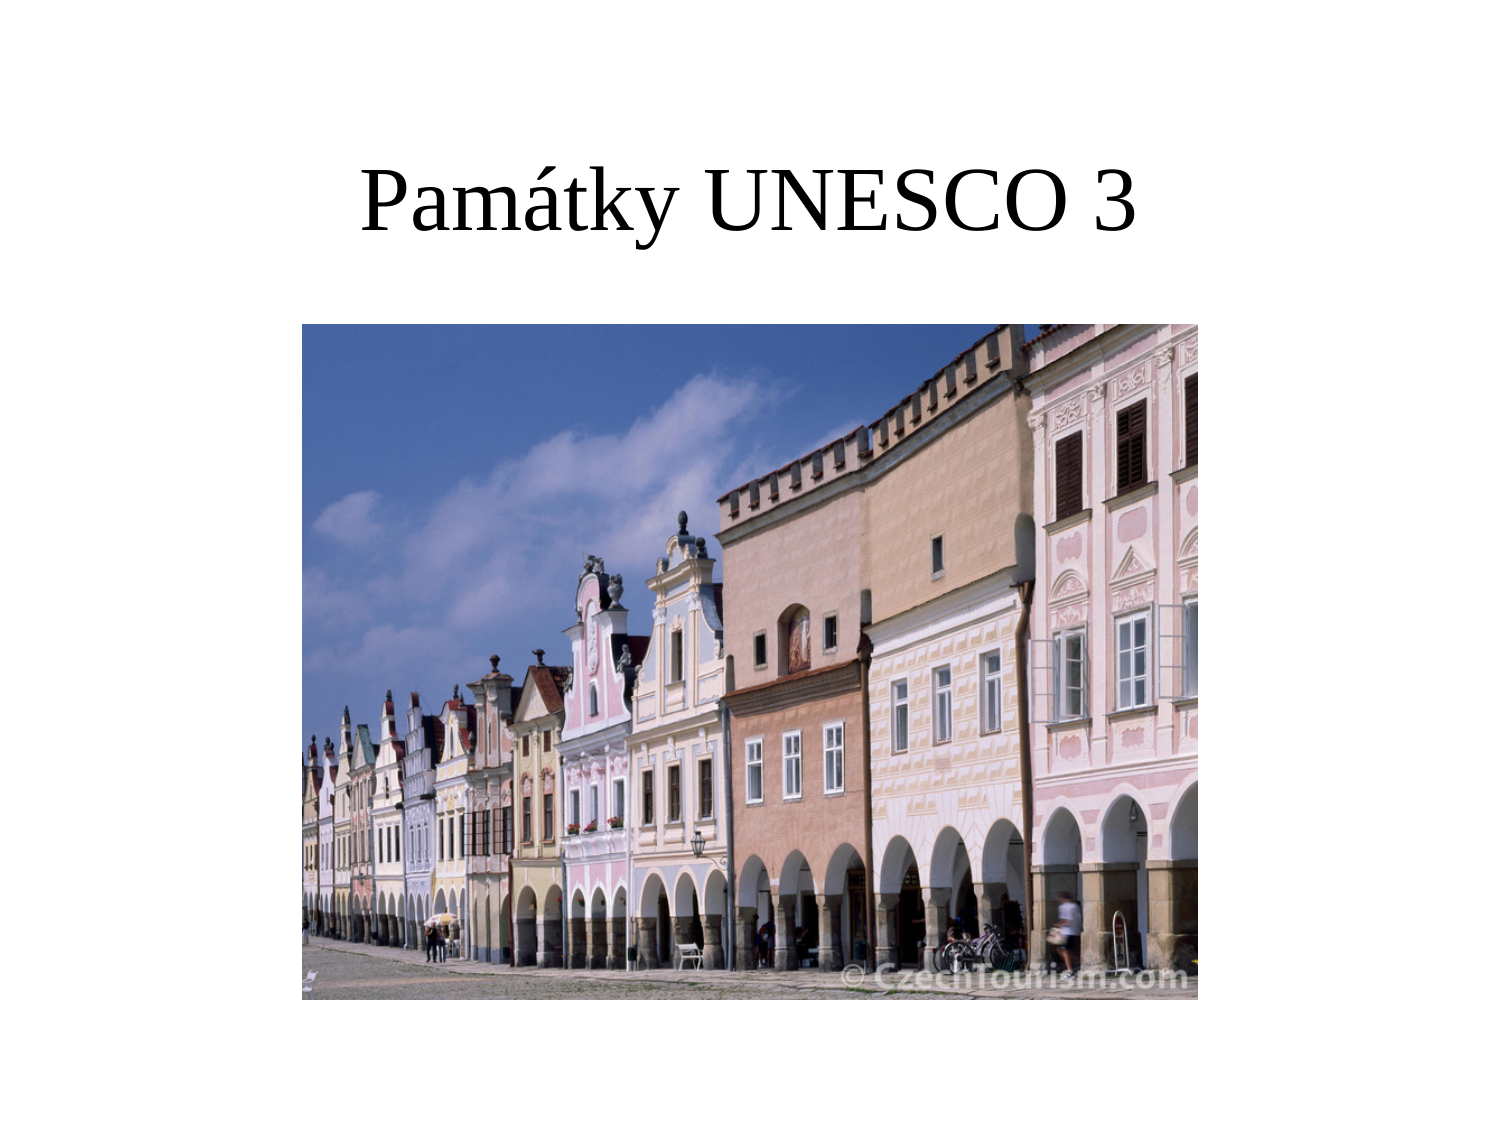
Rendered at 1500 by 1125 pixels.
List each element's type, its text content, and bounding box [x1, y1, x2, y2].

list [302, 324, 1198, 1000]
title Památky UNESCO 3 [112, 99, 1388, 288]
